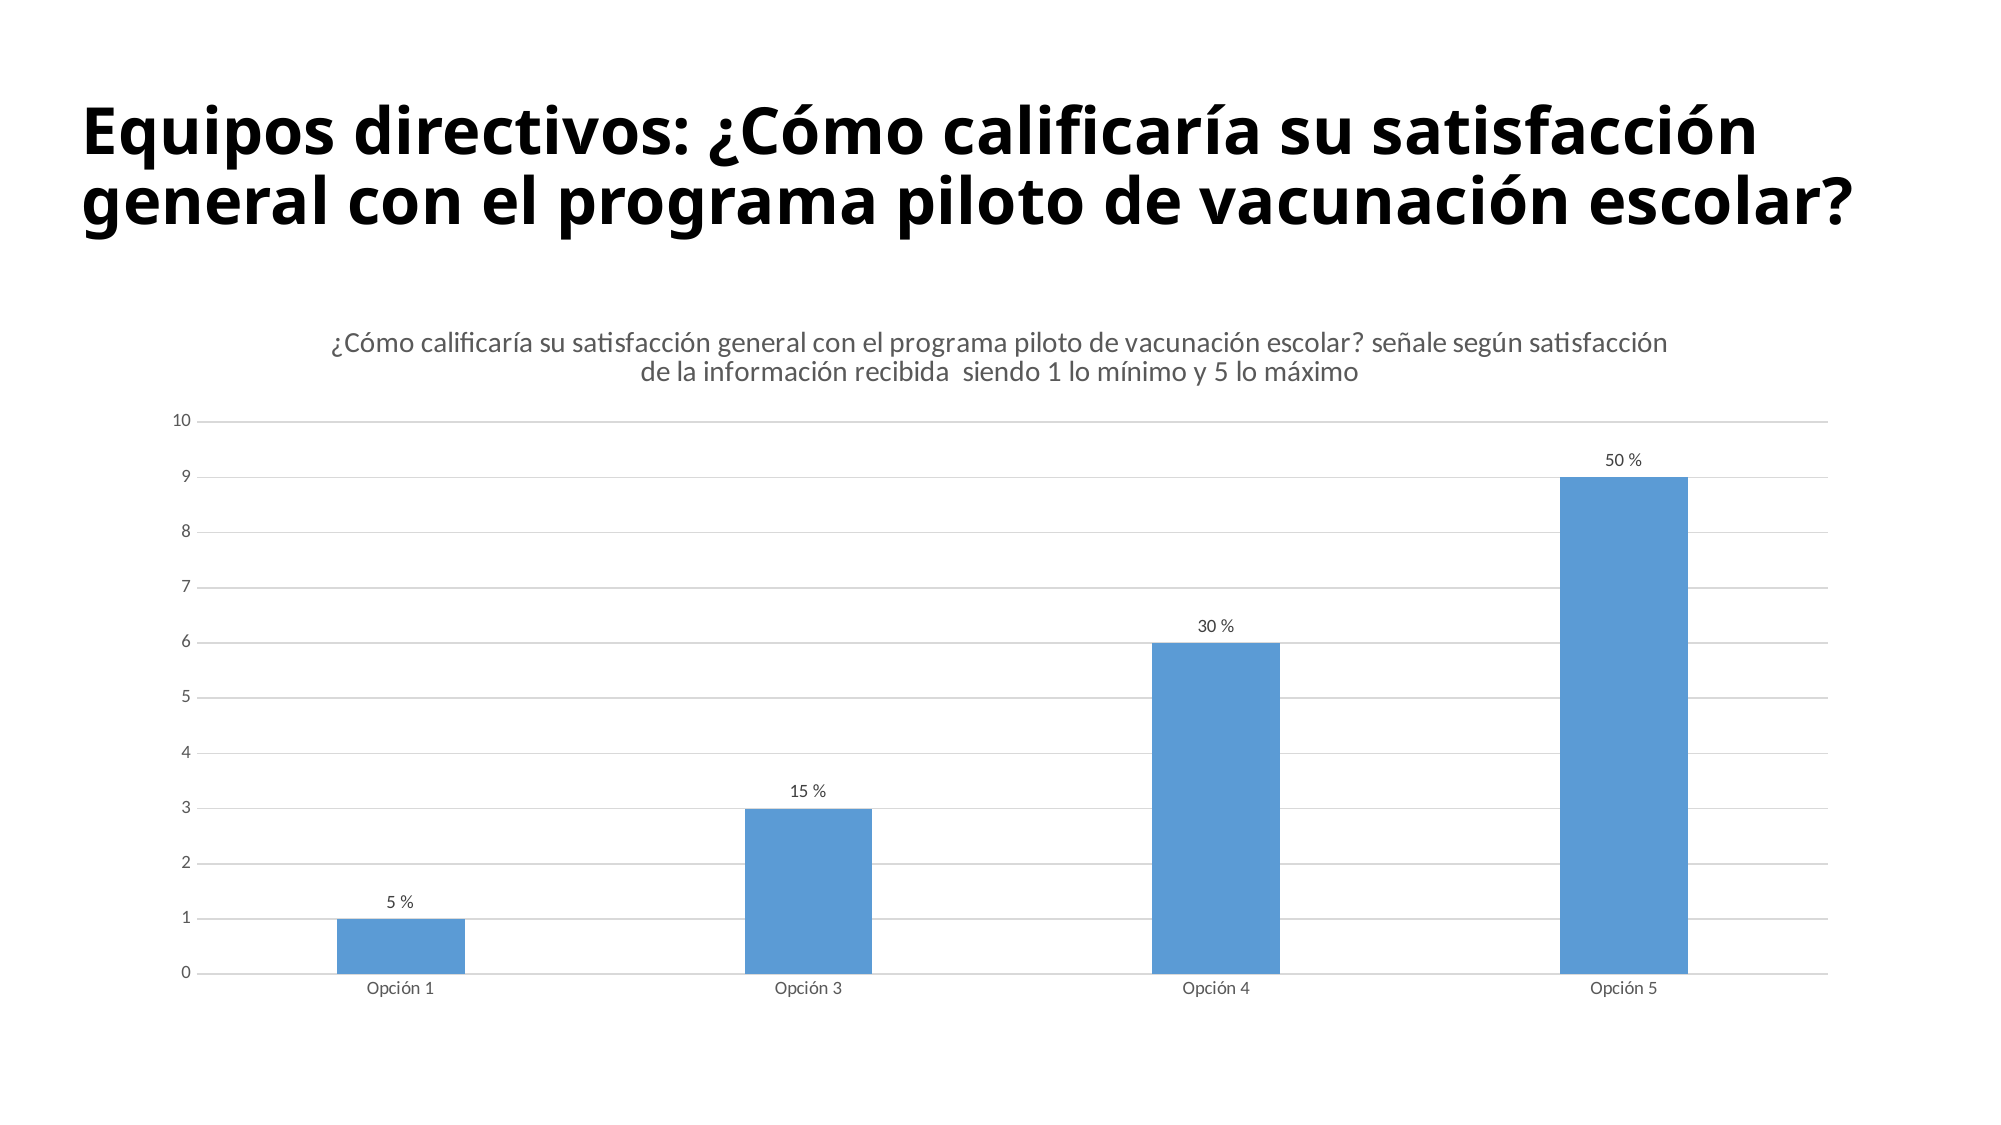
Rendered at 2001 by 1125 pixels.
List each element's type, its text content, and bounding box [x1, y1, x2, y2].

title Equipos directivos: ¿Cómo calificaría su satisfacción general con el programa piloto de vacunación escolar? [66, 59, 1921, 278]
chart [137, 299, 1863, 1014]
